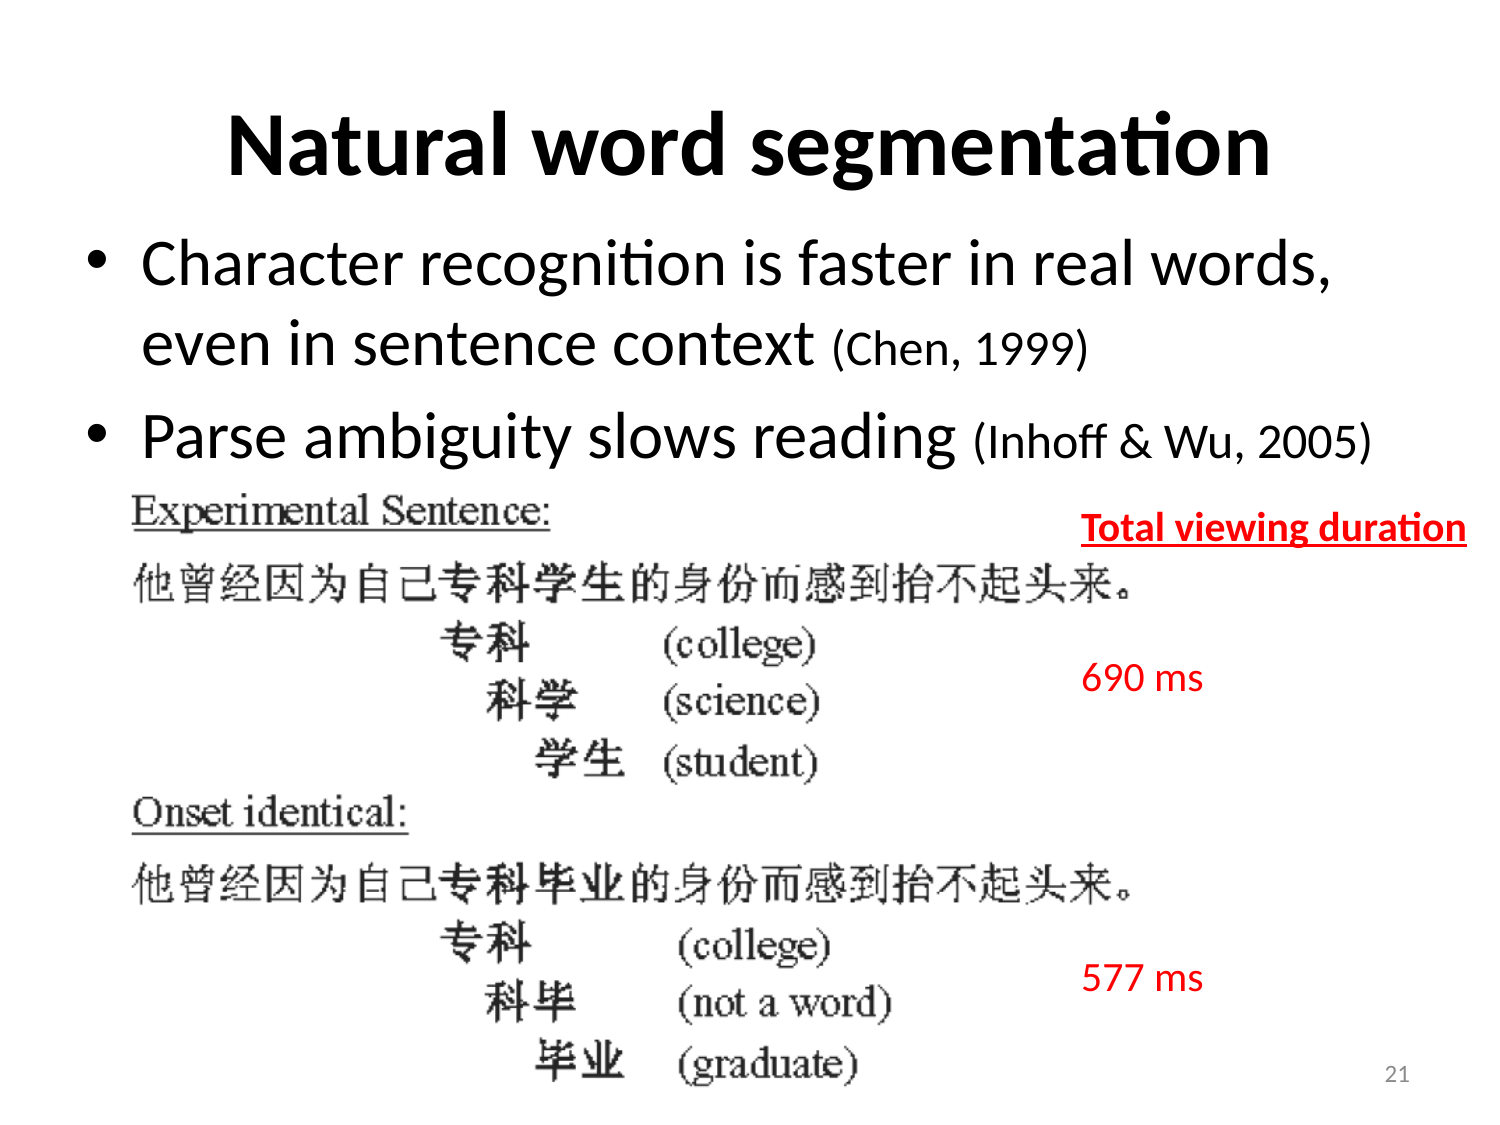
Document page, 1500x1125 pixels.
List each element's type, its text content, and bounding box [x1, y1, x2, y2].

list Character recognition is faster in real words, even in sentence context (Chen, 1999) Parse ambiguity slows reading (Inhoff & Wu, 2005) [70, 210, 1421, 488]
picture [128, 491, 1135, 1090]
text_box Total viewing duration 690 ms 577 ms [1136, 492, 1500, 1008]
title Natural word segmentation [75, 45, 1425, 233]
slide_number 21 [1074, 1042, 1425, 1103]
